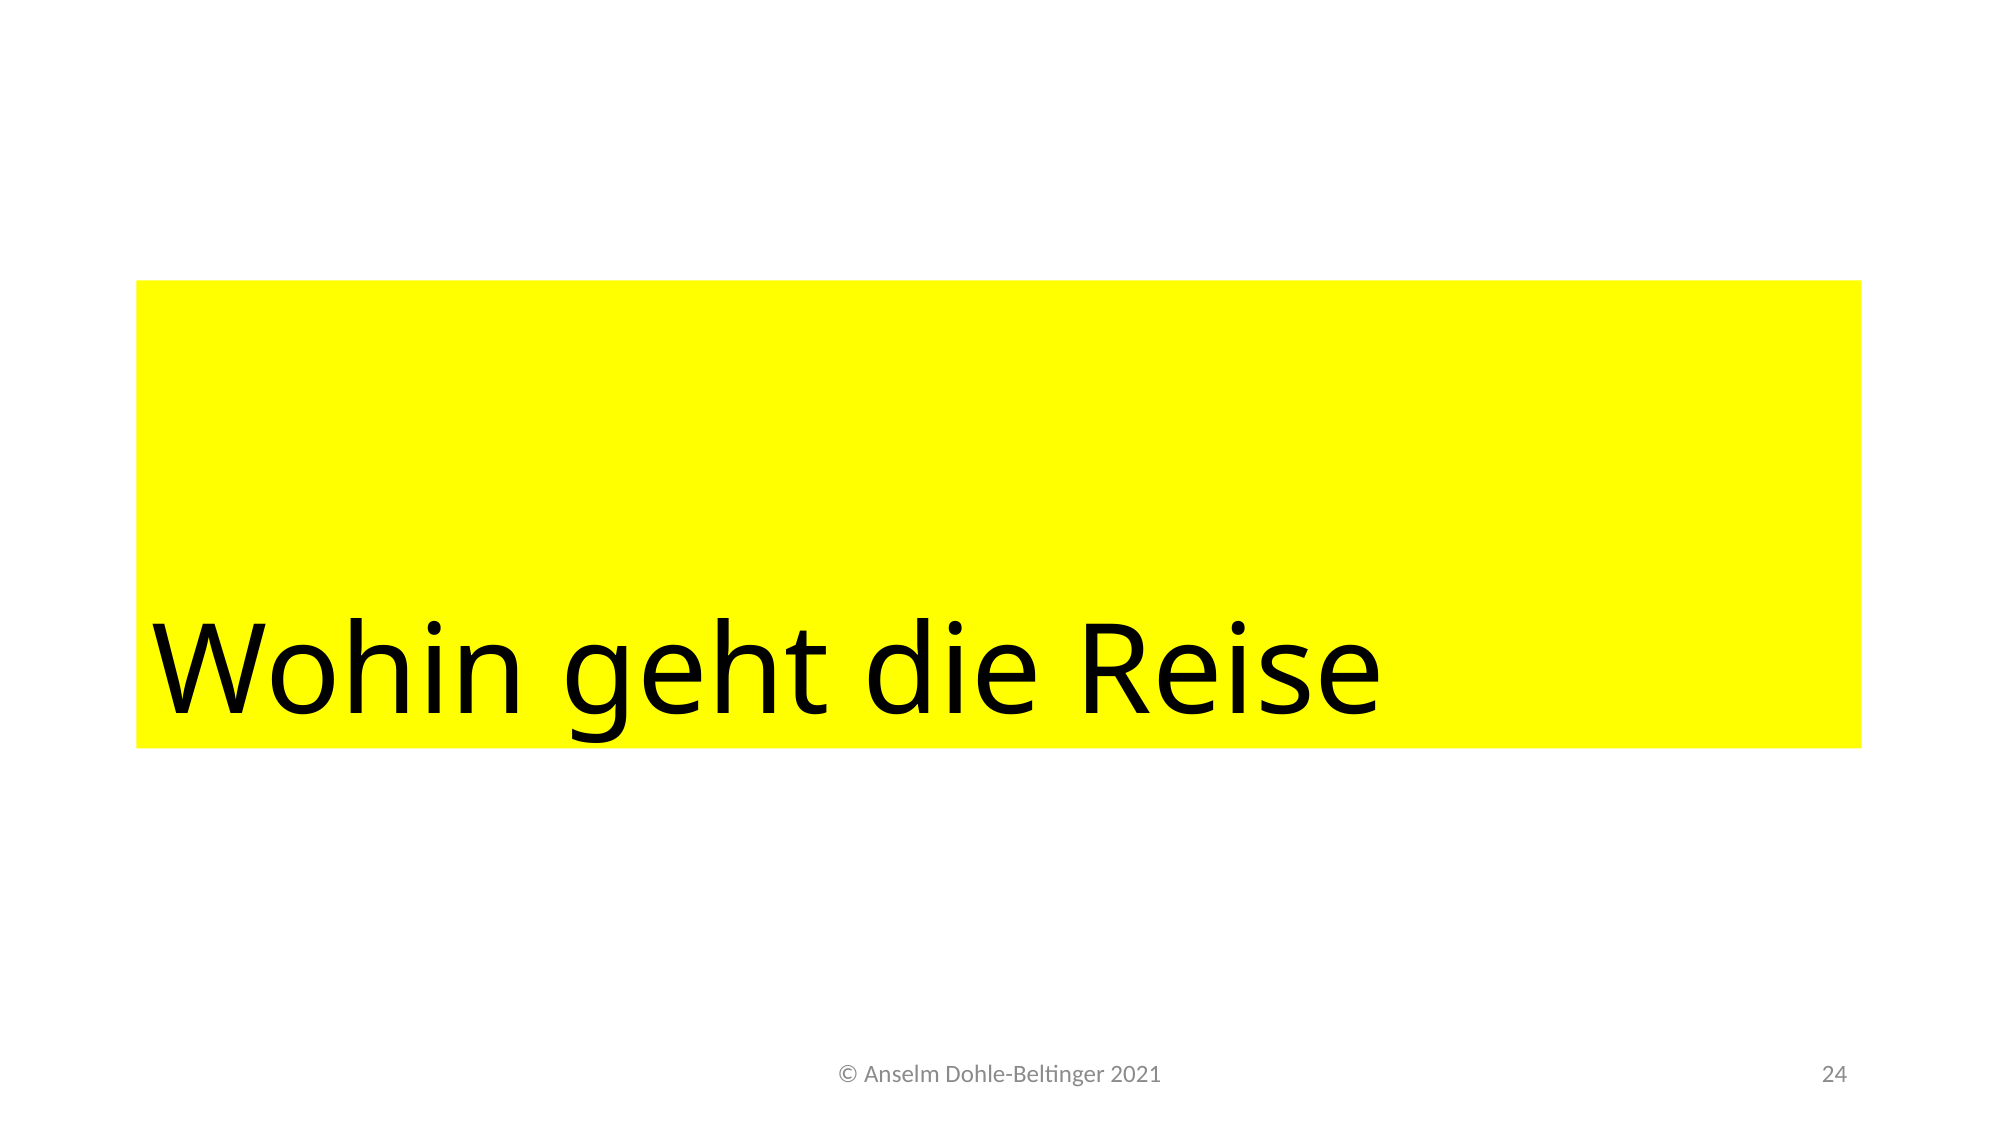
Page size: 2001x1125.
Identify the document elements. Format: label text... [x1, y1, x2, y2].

slide_number 24 [1412, 1042, 1863, 1103]
footer © Anselm Dohle-Beltinger 2021 [662, 1042, 1338, 1103]
title Wohin geht die Reise [136, 280, 1862, 749]
